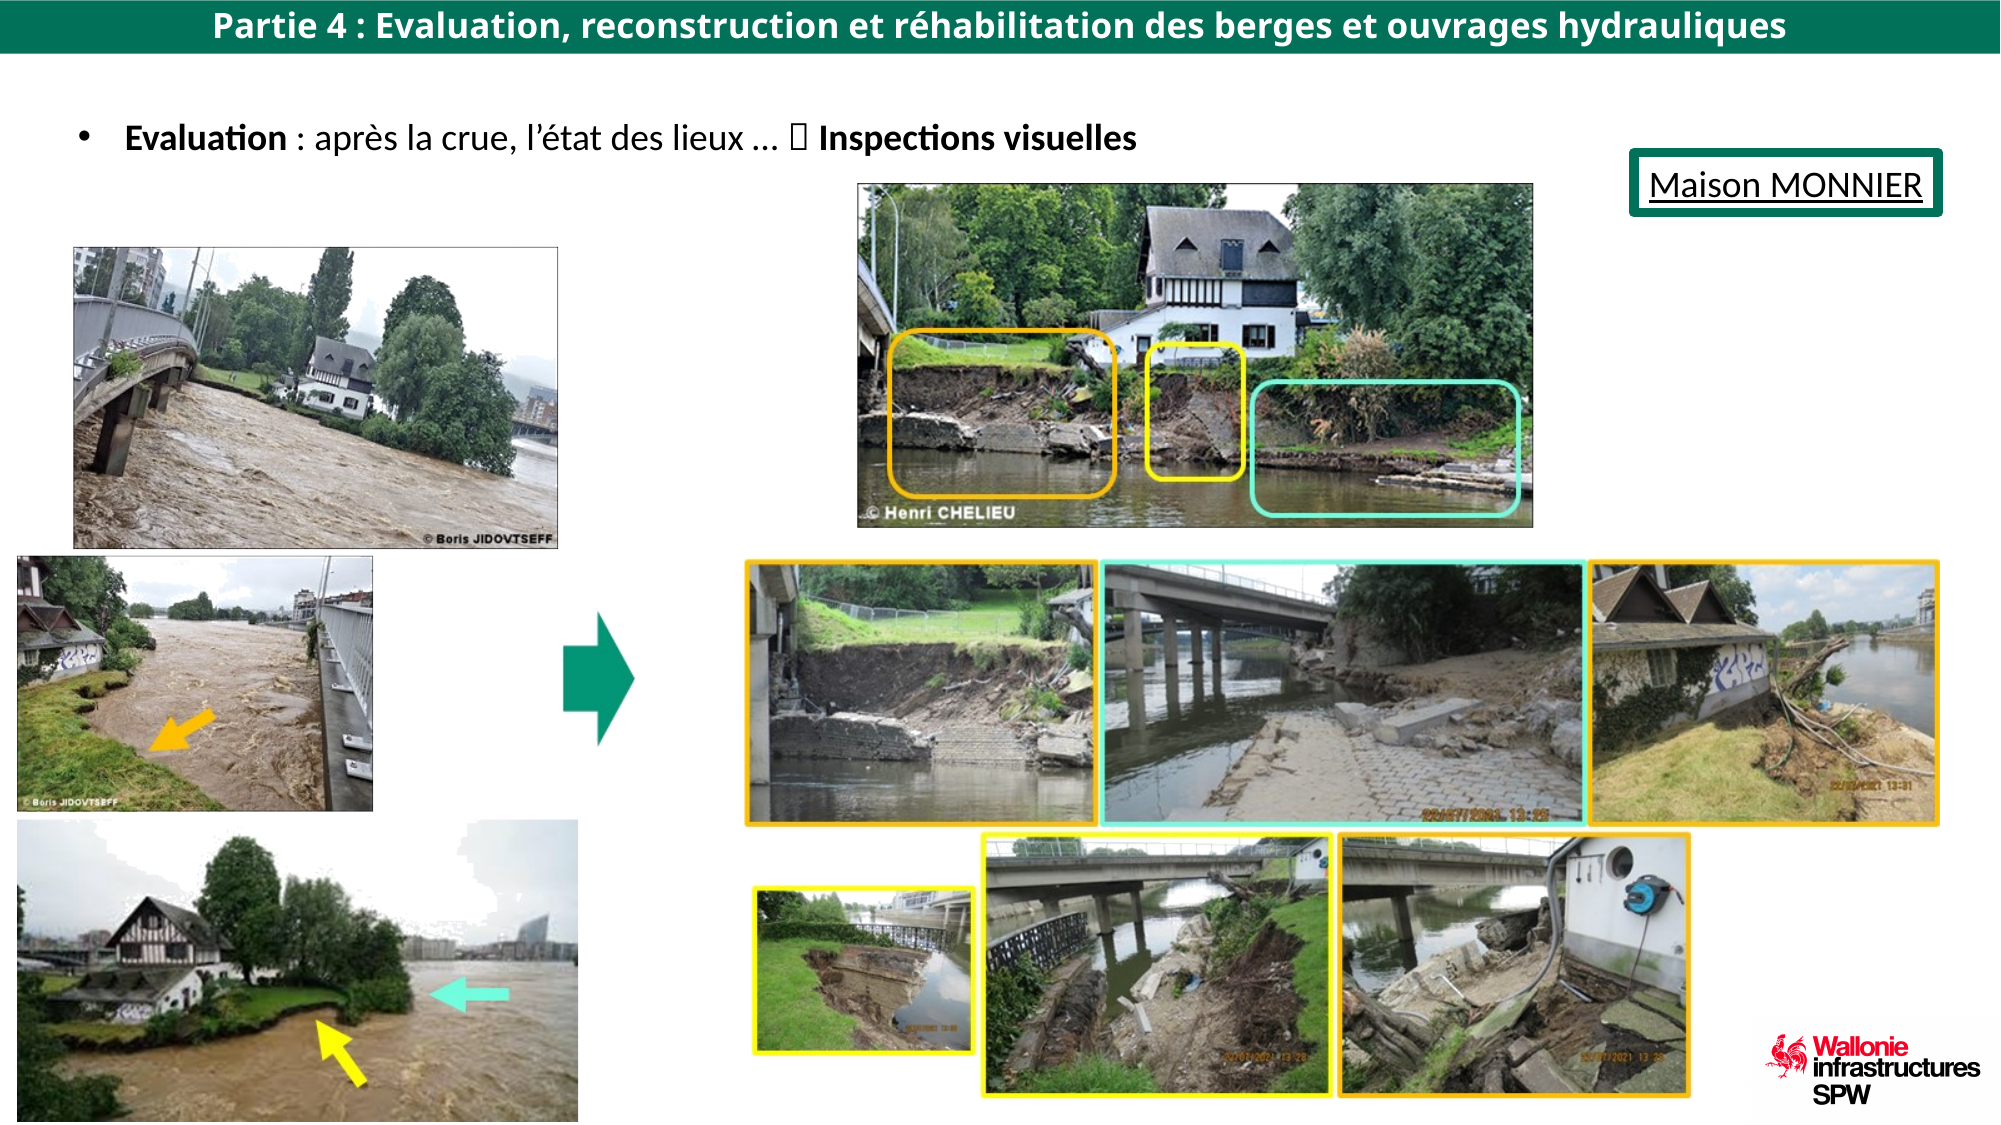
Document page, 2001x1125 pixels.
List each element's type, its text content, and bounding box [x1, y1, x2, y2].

text_box Maison MONNIER [1633, 152, 1939, 183]
text_box Evaluation : après la crue, l’état des lieux …  Inspections visuelles [63, 105, 1153, 183]
title Partie 4 : Evaluation, reconstruction et réhabilitation des berges et ouvrages hydrauliques [0, 0, 2000, 54]
picture [17, 183, 2001, 1125]
